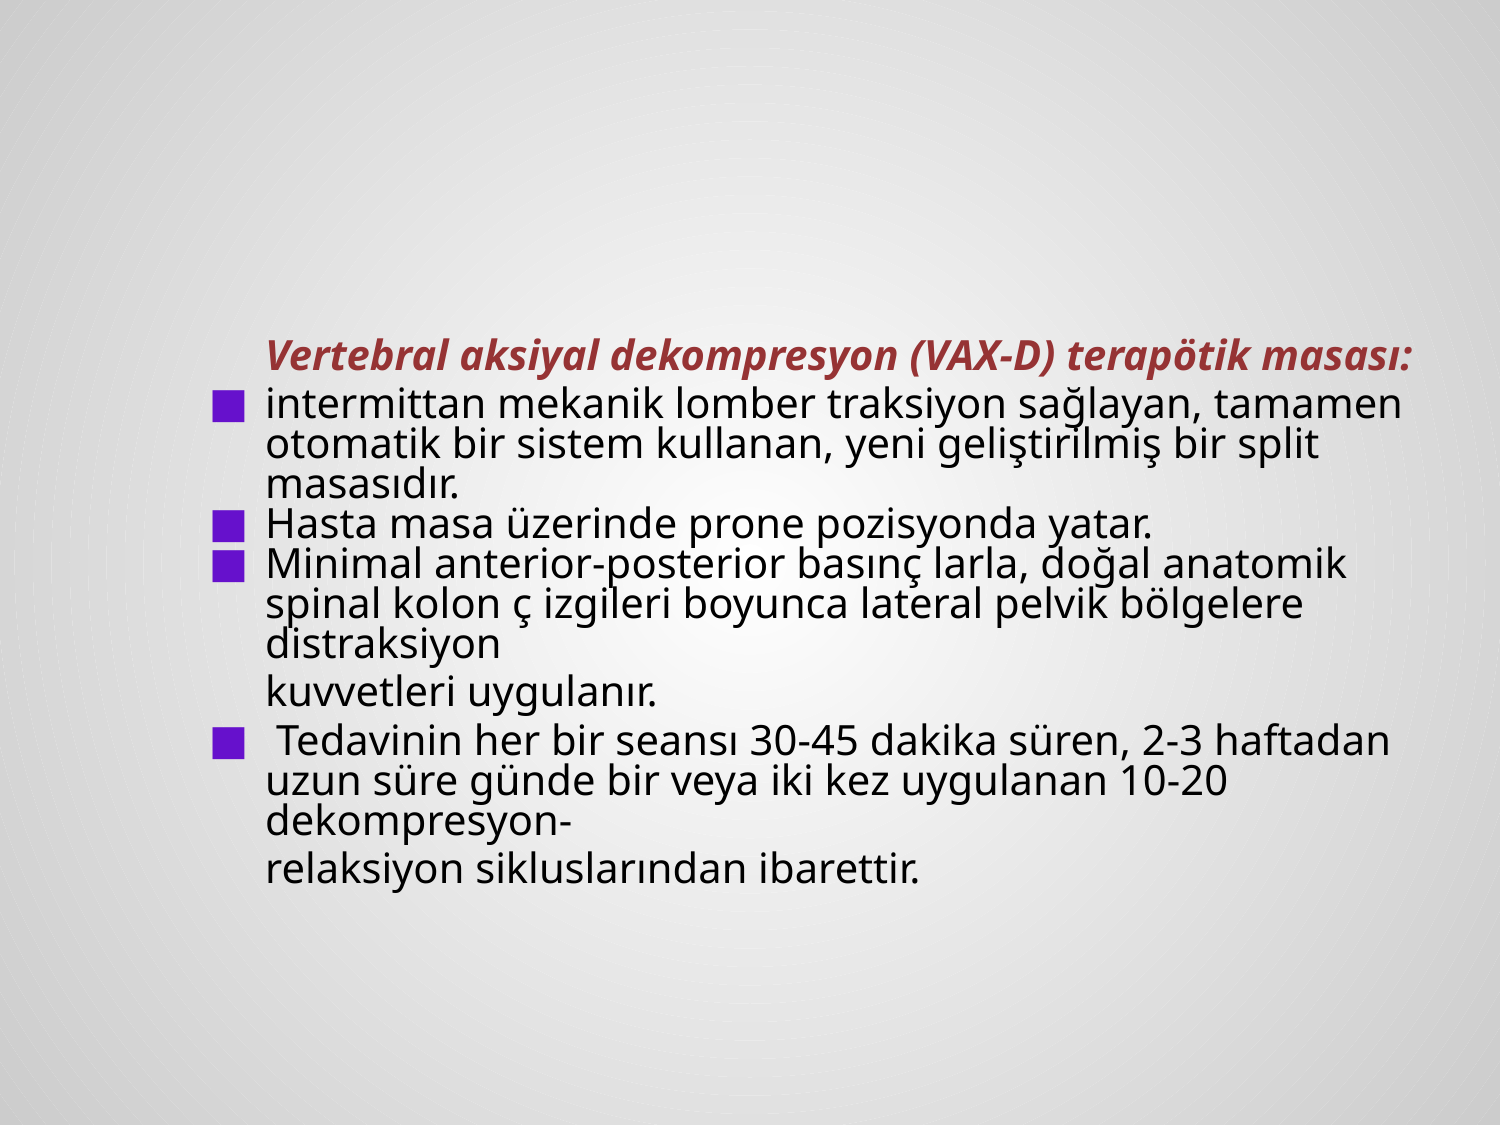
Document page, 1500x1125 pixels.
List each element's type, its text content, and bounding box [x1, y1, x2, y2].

list Vertebral aksiyal dekompresyon (VAX-D) terapötik masası: intermittan mekanik lomber traksiyon sağlayan, tamamen otomatik bir sistem kullanan, yeni geliştirilmiş bir split masasıdır. Hasta masa üzerinde prone pozisyonda yatar. Minimal anterior-posterior basınç larla, doğal anatomik spinal kolon ç izgileri boyunca lateral pelvik bölgelere distraksiyon kuvvetleri uygulanır. Tedavinin her bir seansı 30-45 dakika süren, 2-3 haftadan uzun süre günde bir veya iki kez uygulanan 10-20 dekompresyon- relaksiyon sikluslarından ibarettir. [193, 331, 1469, 1006]
